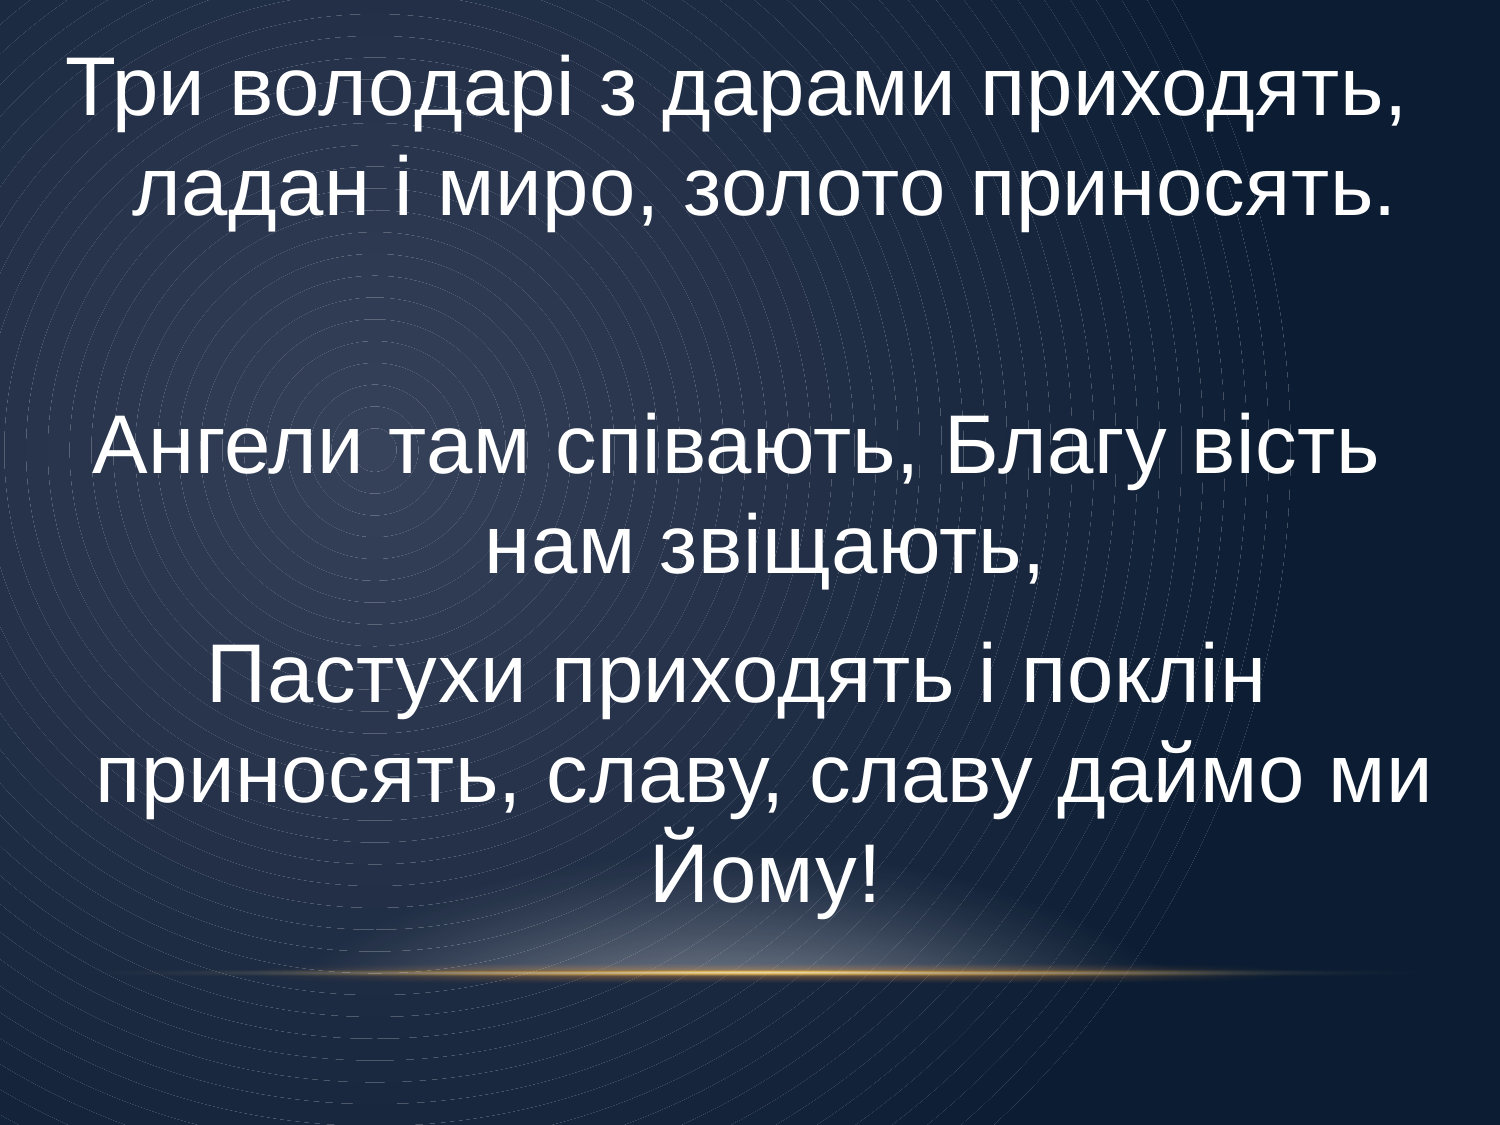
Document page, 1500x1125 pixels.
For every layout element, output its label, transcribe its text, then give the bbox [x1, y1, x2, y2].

list Три володарі з дарами приходять, ладан і миро, золото приносять. Ангели там співають, Благу вість нам звіщають, Пастухи приходять і поклін приносять, славу, славу даймо ми Йому! [0, 24, 1475, 1088]
picture [0, 0, 1500, 1125]
